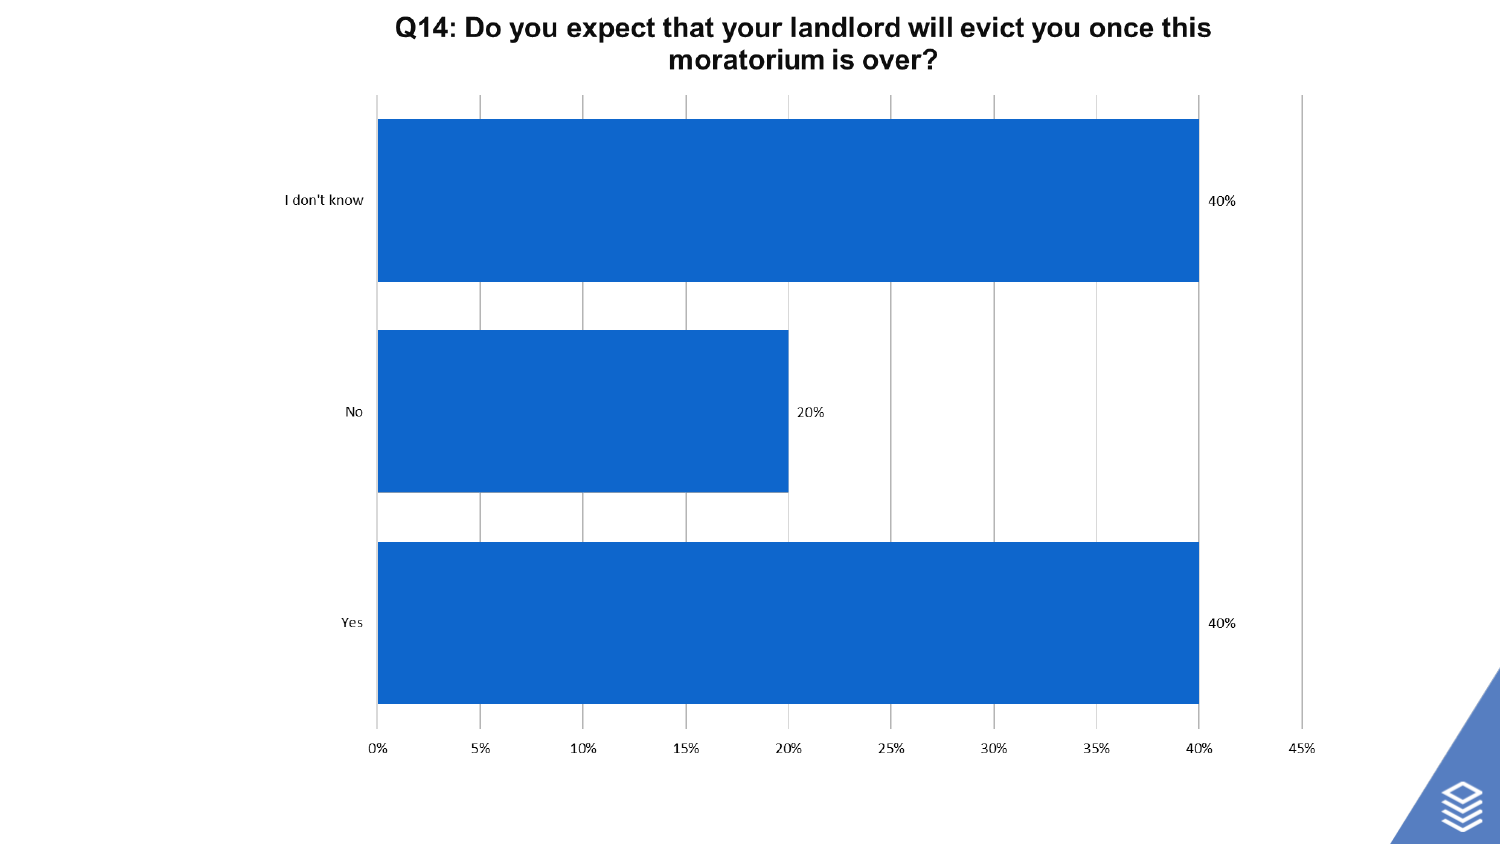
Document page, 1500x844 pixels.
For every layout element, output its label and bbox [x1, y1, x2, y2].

picture [1387, 662, 1500, 844]
picture [274, 0, 1333, 767]
